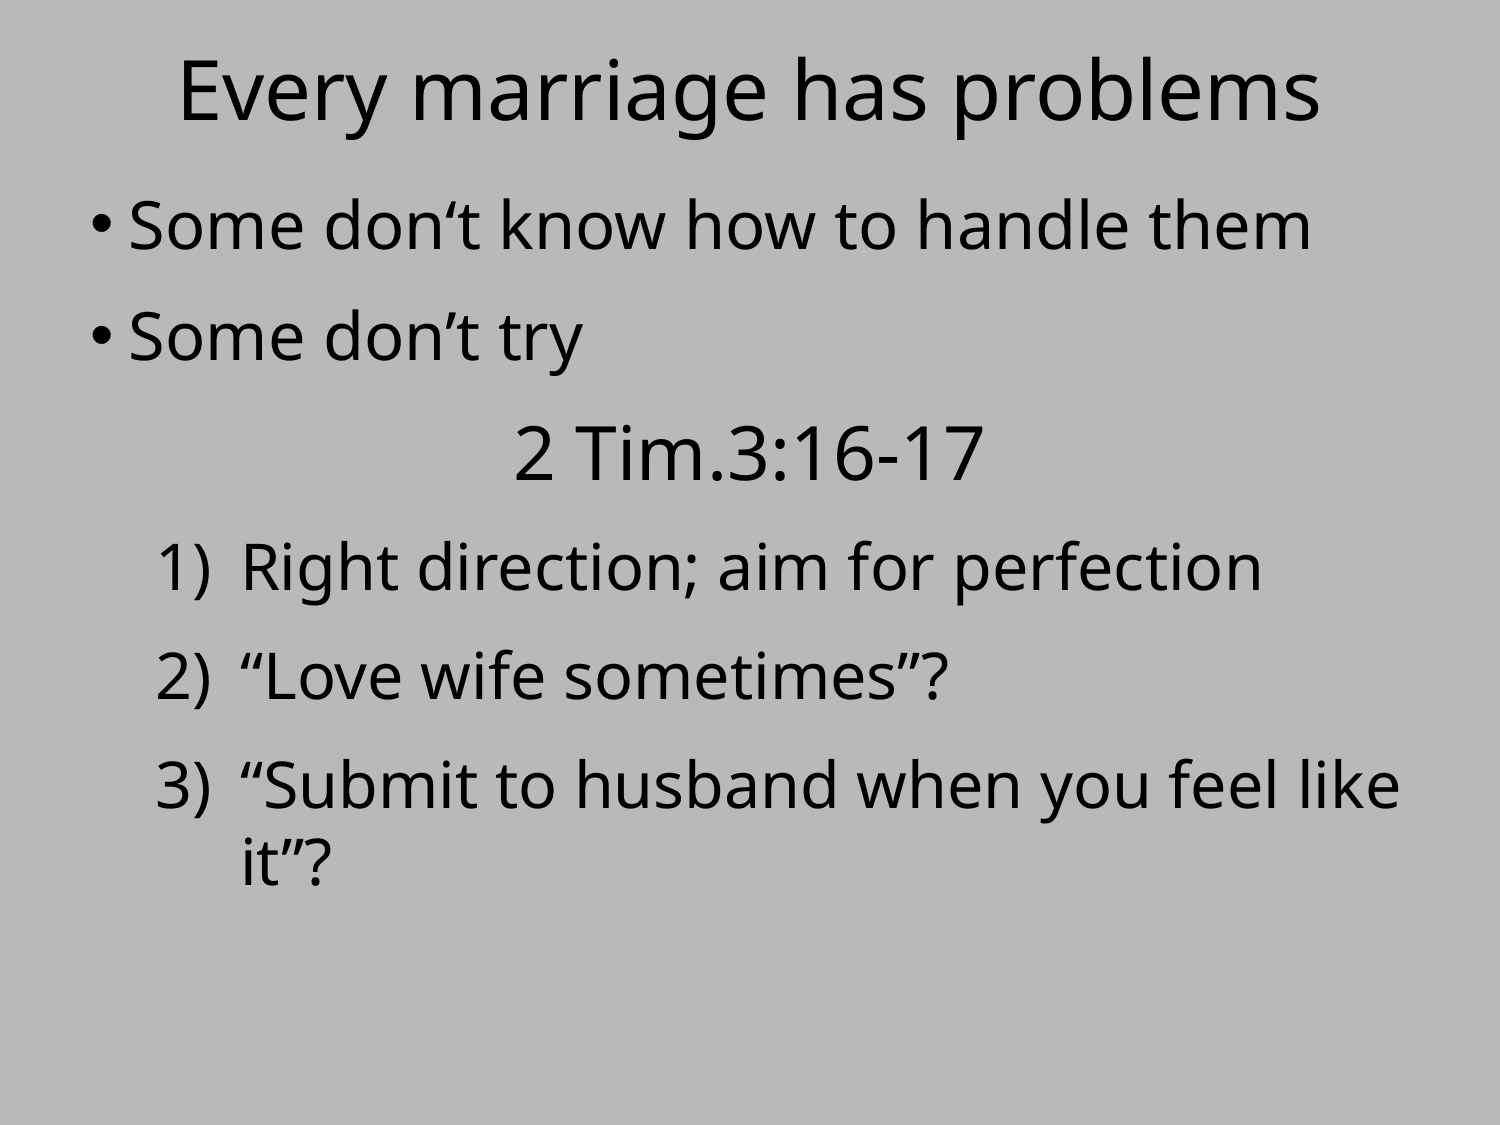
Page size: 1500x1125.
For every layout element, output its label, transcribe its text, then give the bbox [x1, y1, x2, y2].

title Every marriage has problems [112, 12, 1388, 163]
list Some don‘t know how to handle them Some don’t try 2 Tim.3:16-17 Right direction; aim for perfection “Love wife sometimes”? “Submit to husband when you feel like it”? [75, 174, 1425, 1100]
